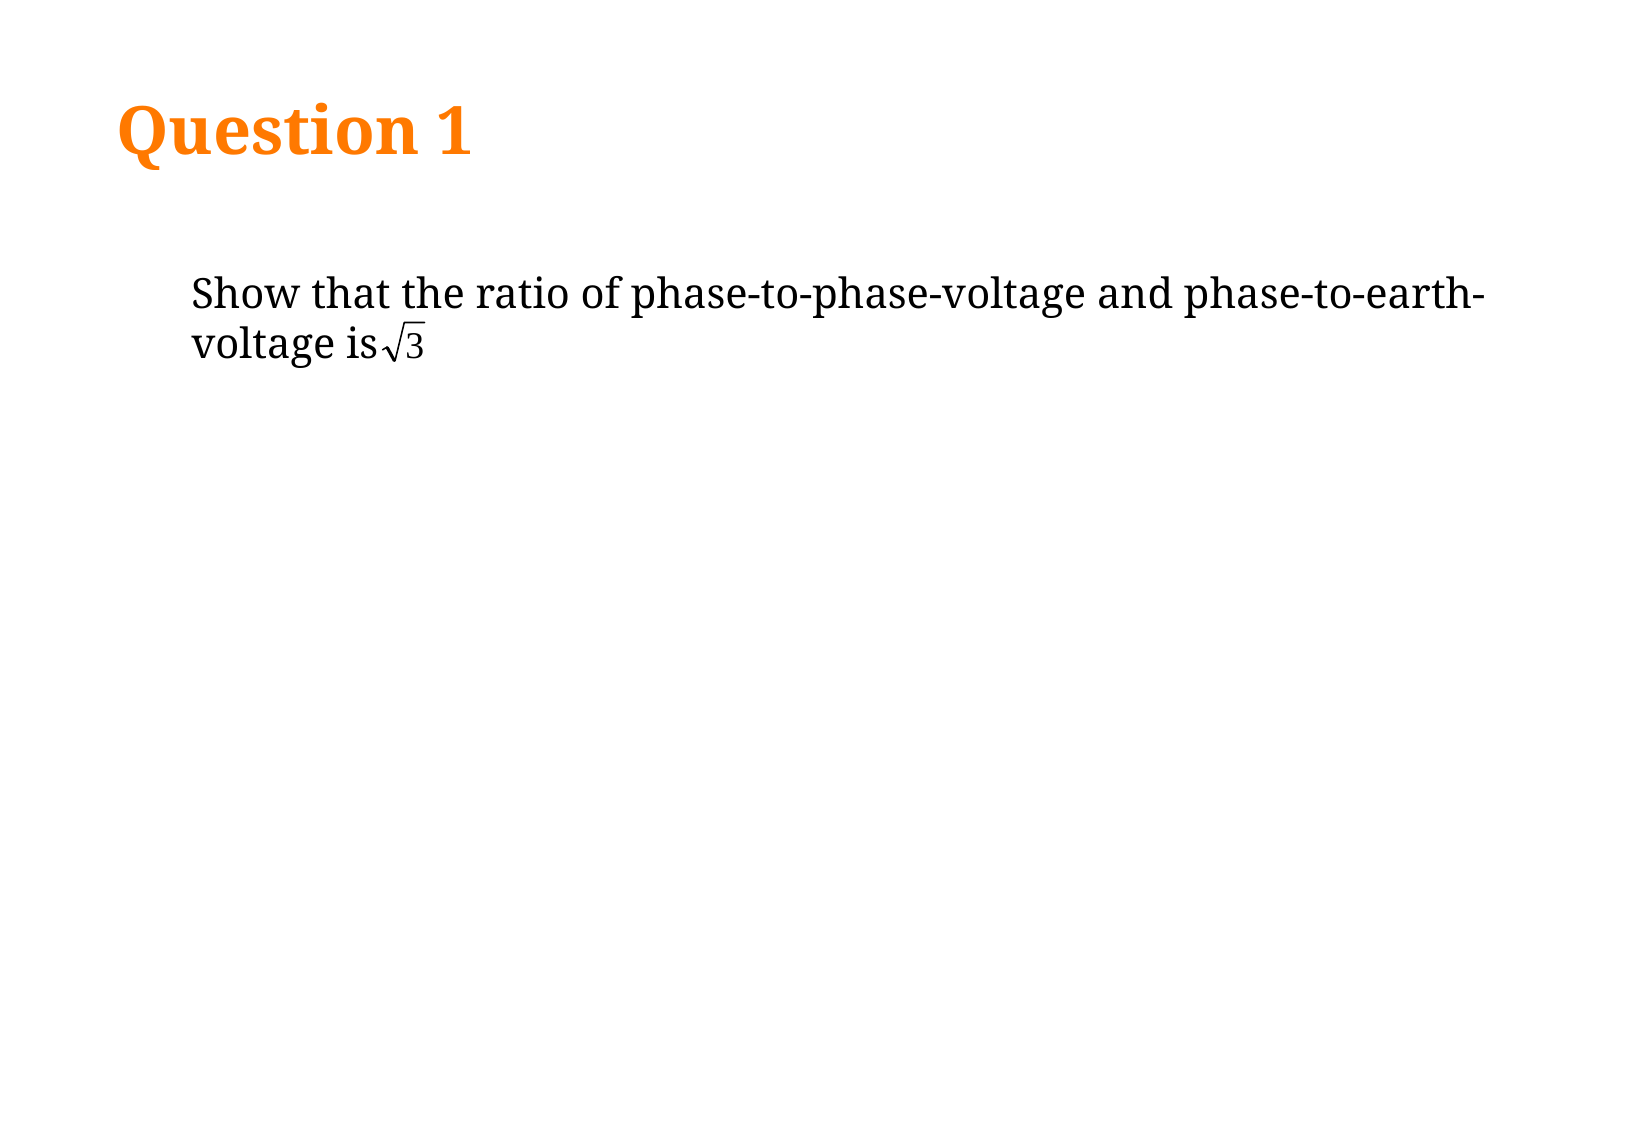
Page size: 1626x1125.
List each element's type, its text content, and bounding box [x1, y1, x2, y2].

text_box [375, 314, 433, 372]
list Show that the ratio of phase-to-phase-voltage and phase-to-earth-voltage is [101, 259, 1521, 965]
title Question 1 [101, 80, 1521, 258]
